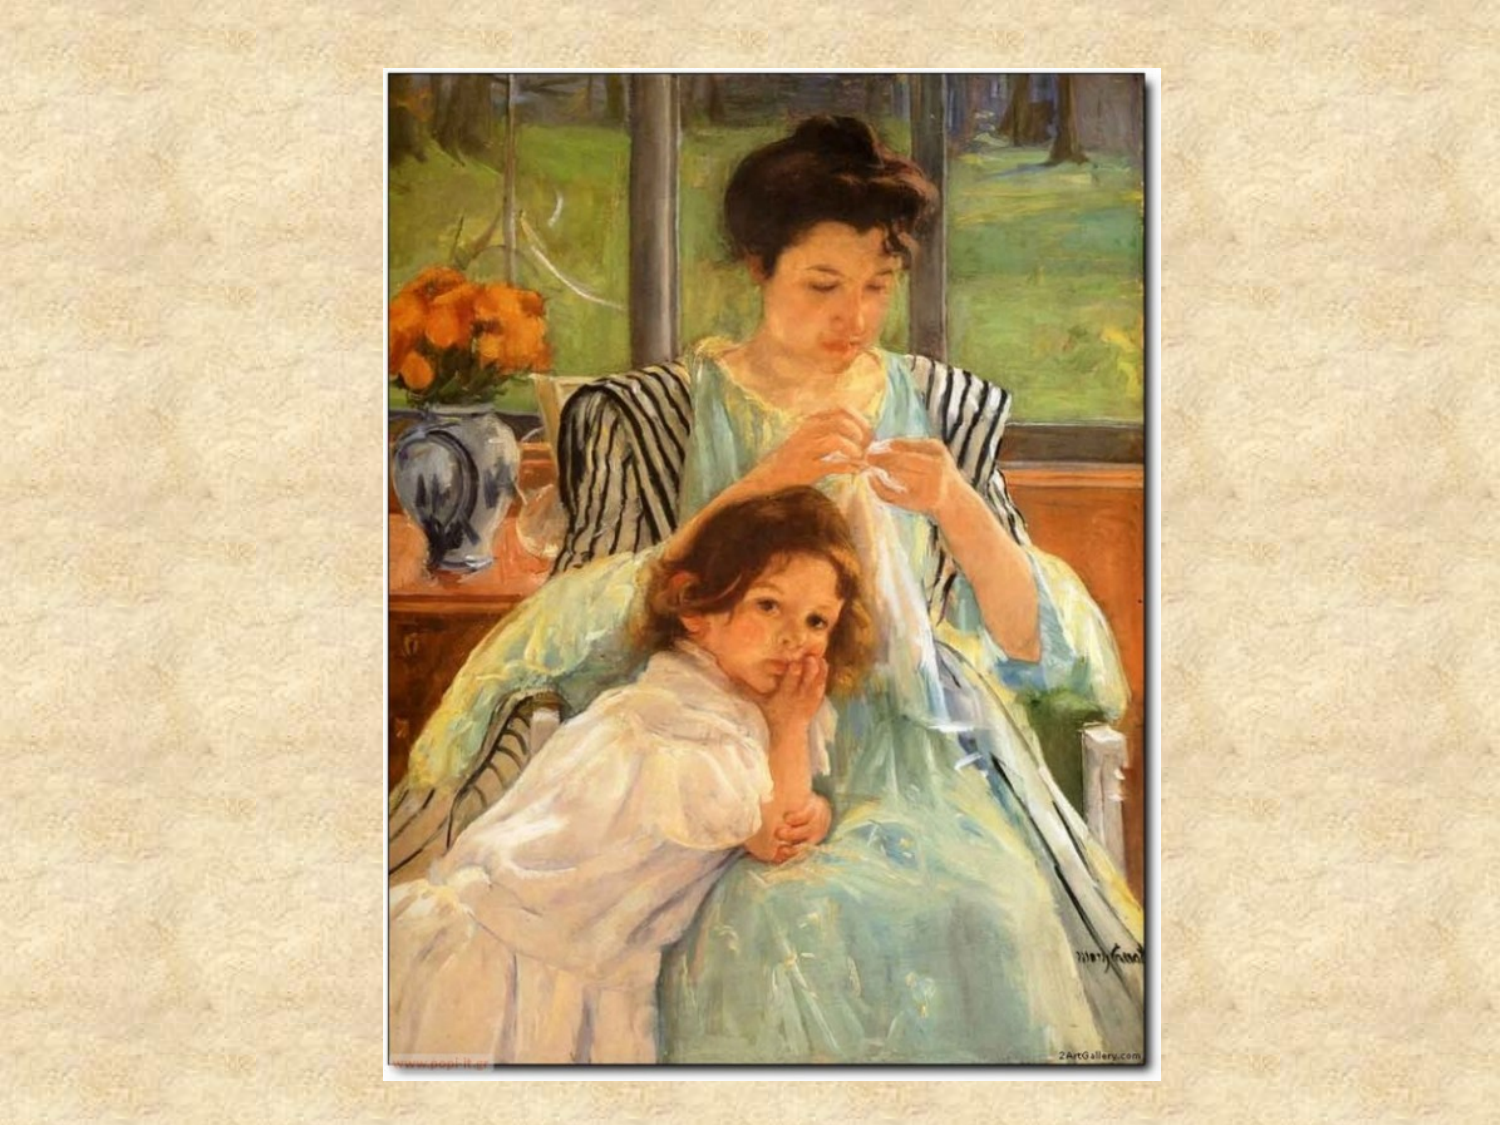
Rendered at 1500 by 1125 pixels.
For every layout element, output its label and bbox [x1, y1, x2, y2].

list [383, 68, 1161, 1082]
picture [0, 0, 1500, 1125]
